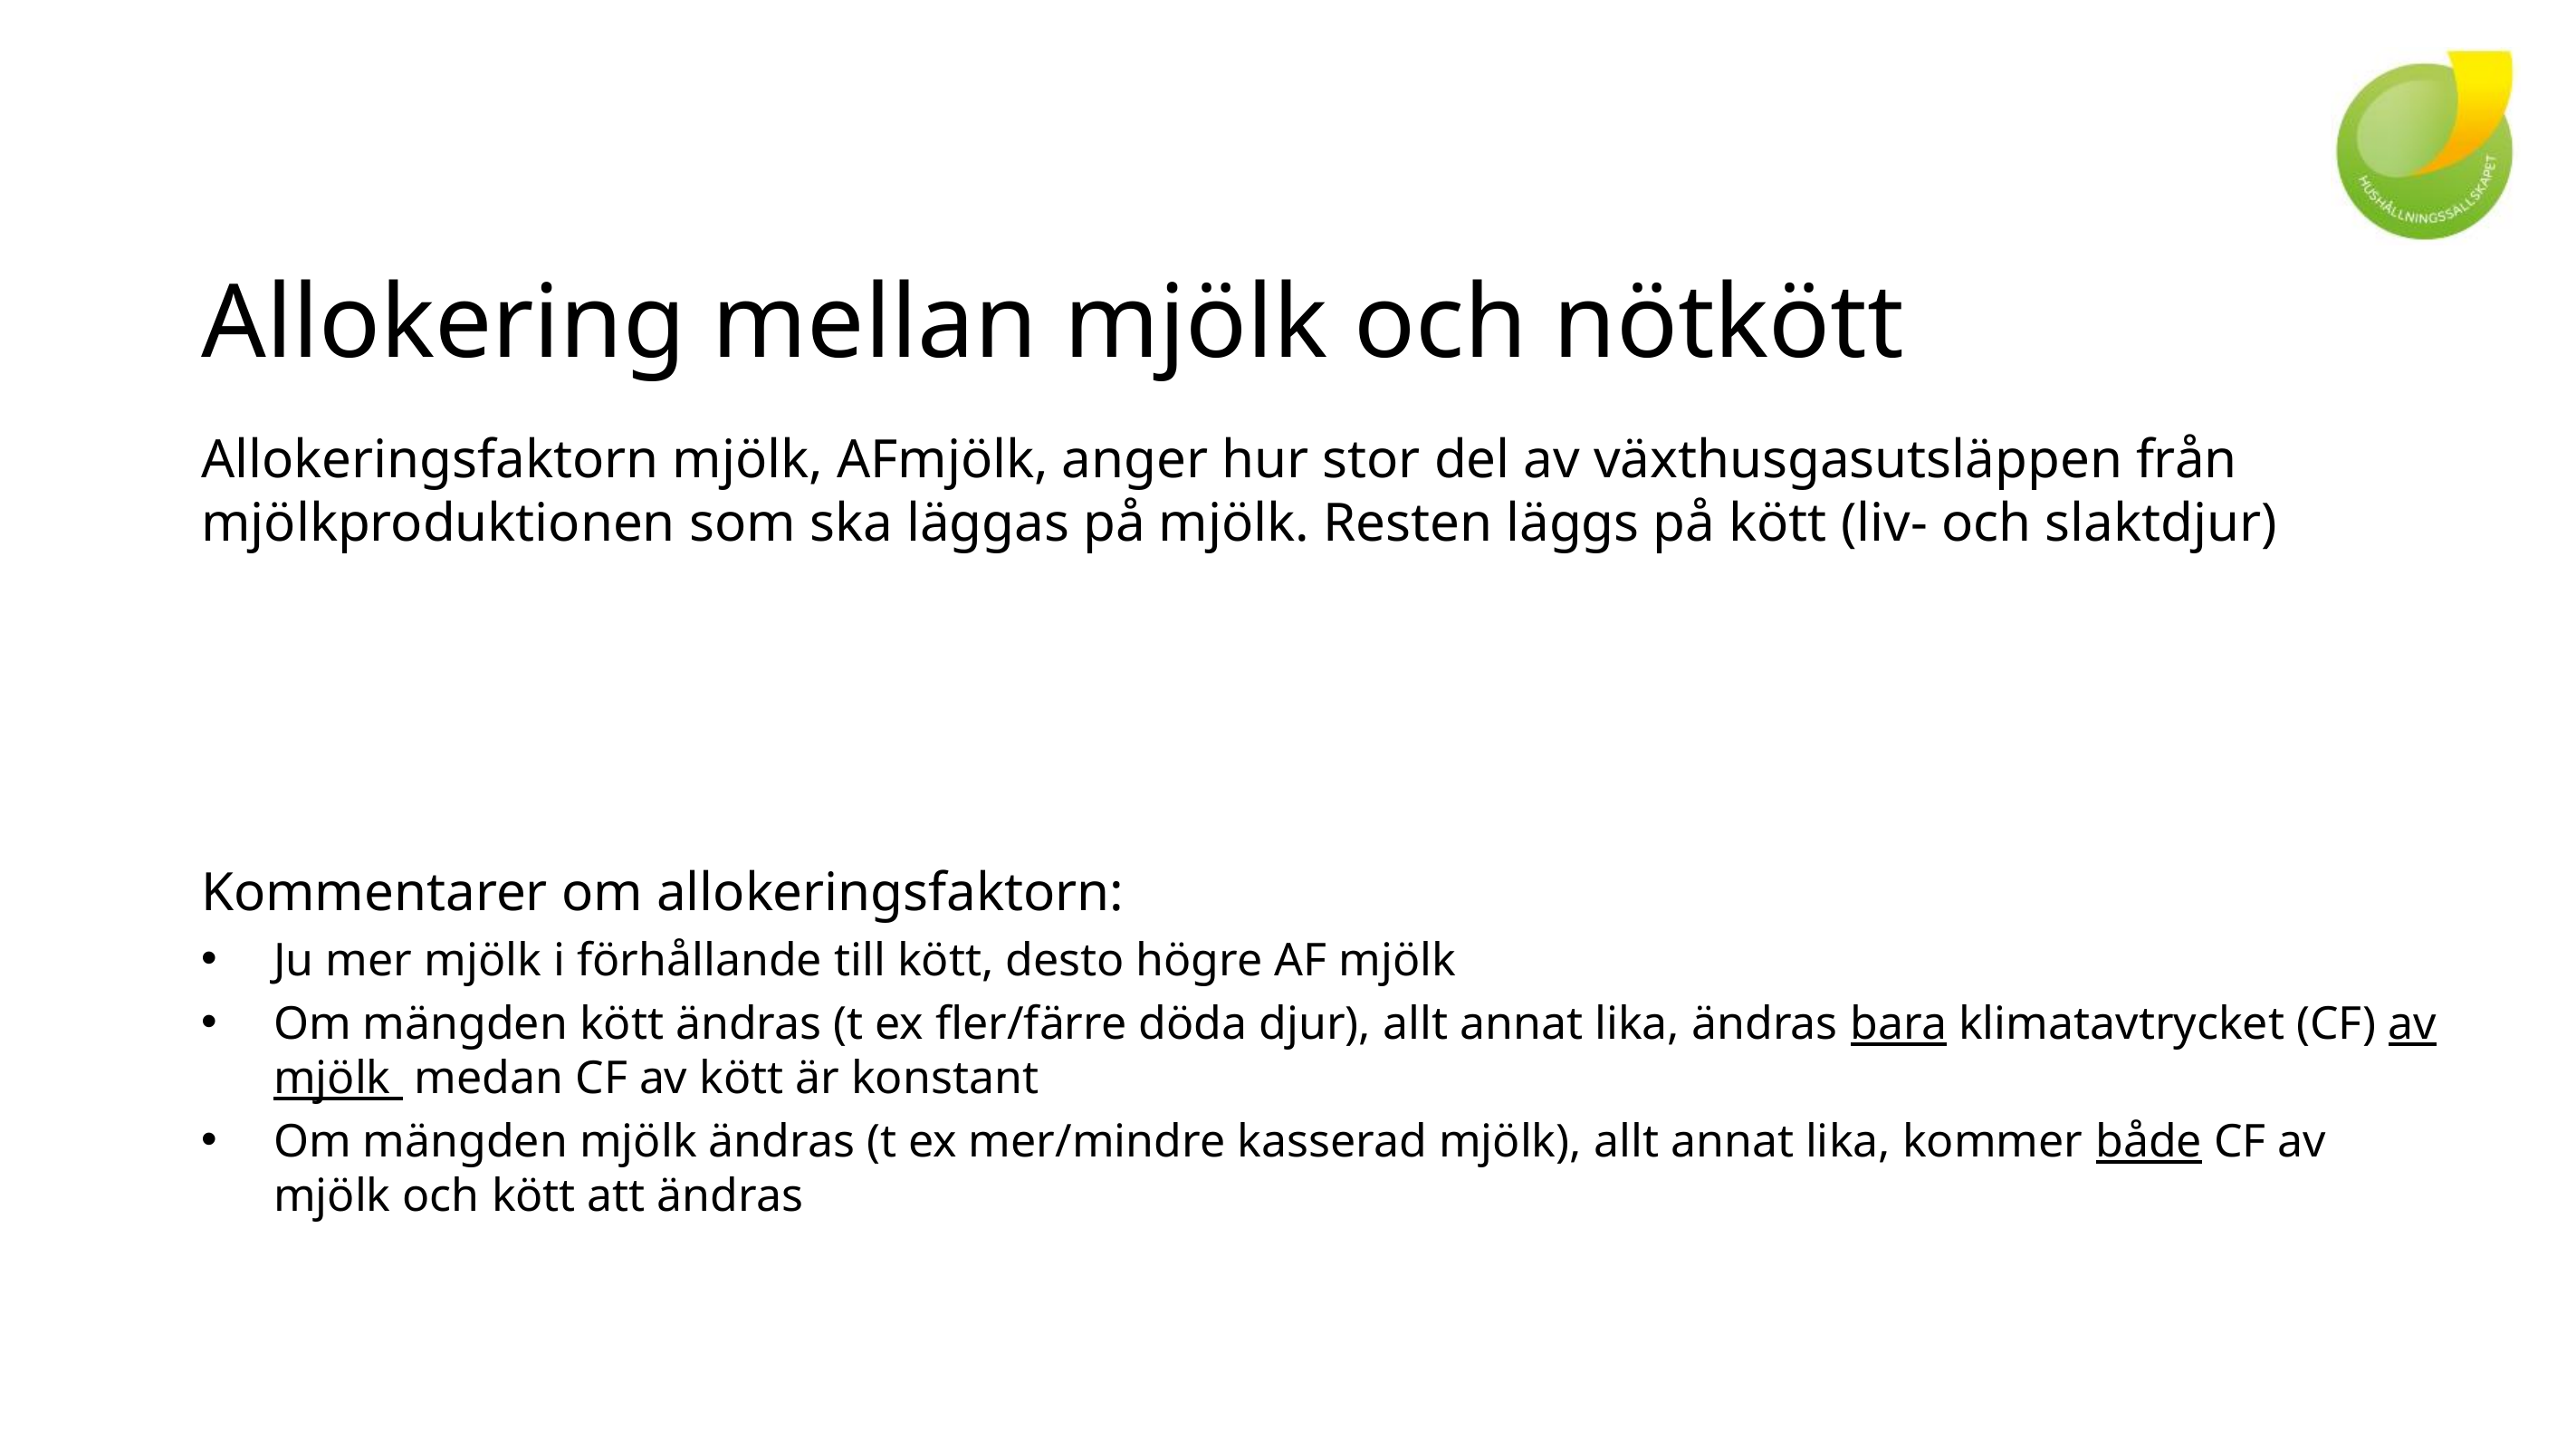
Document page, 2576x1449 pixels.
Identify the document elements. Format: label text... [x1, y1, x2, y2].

picture [2331, 47, 2521, 245]
title Allokering mellan mjölk och nötkött [201, 176, 2441, 378]
